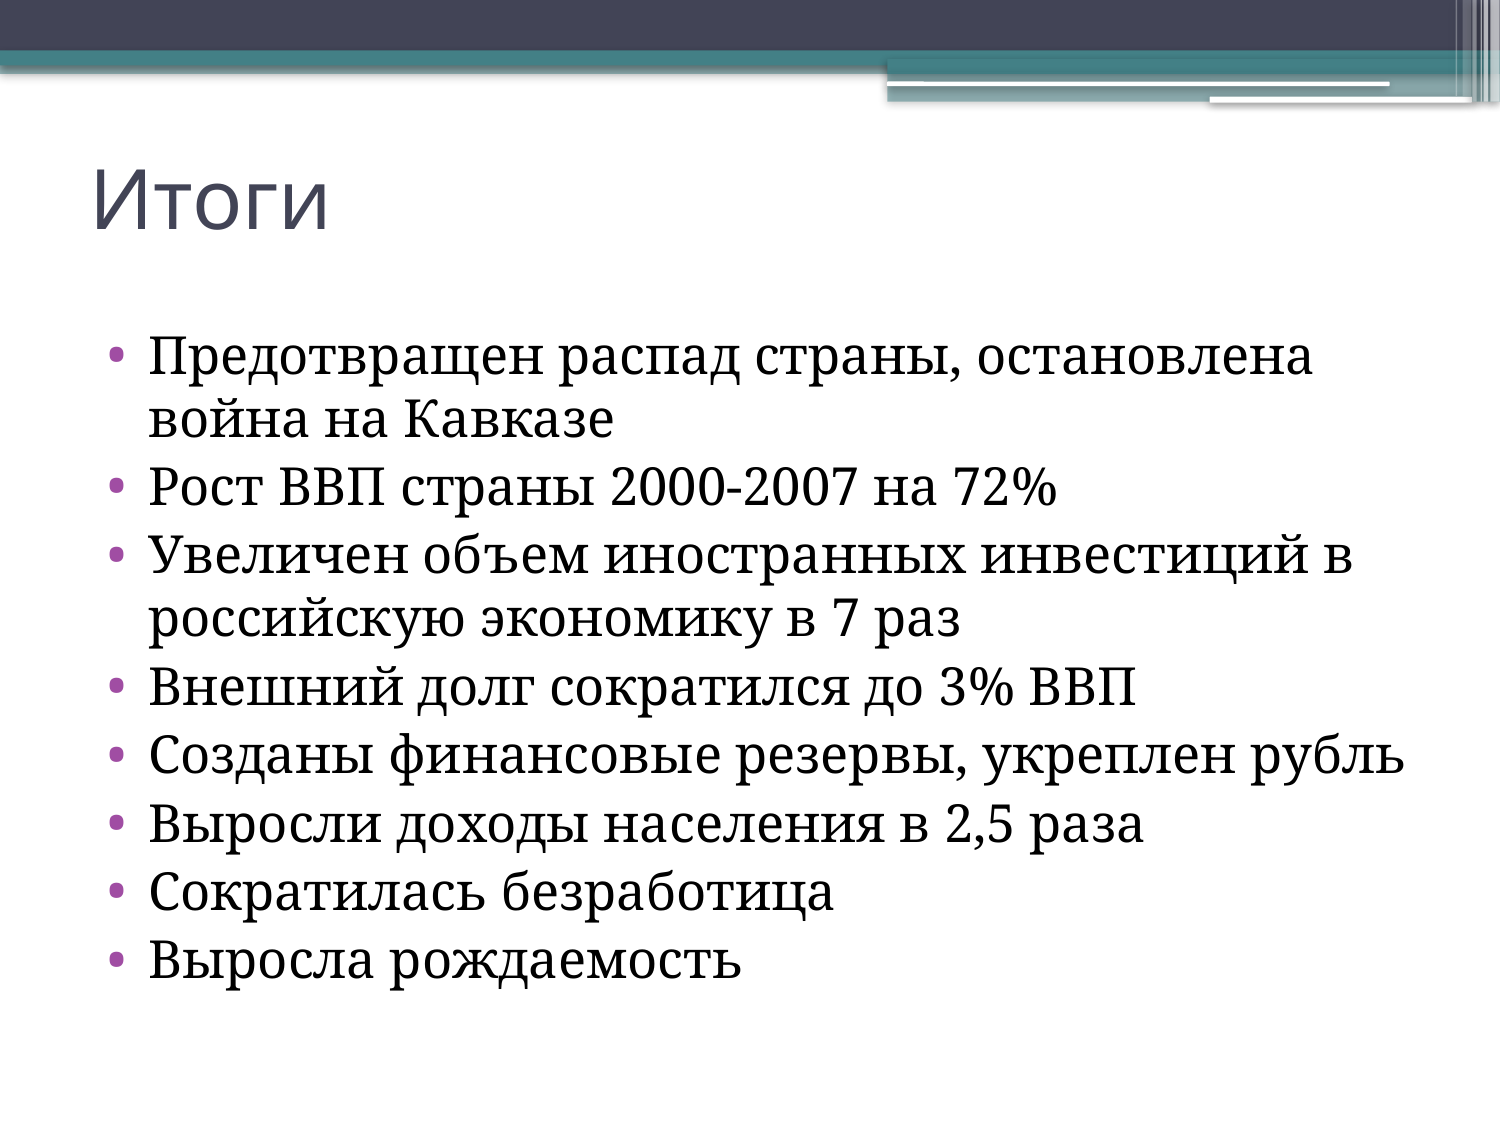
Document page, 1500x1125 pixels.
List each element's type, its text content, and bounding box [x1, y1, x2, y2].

title Итоги [75, 113, 1425, 279]
list Предотвращен распад страны, остановлена война на Кавказе Рост ВВП страны 2000-2007 на 72% Увеличен объем иностранных инвестиций в российскую экономику в 7 раз Внешний долг сократился до 3% ВВП Созданы финансовые резервы, укреплен рубль Выросли доходы населения в 2,5 раза Сократилась безработица Выросла рождаемость [75, 314, 1425, 1005]
